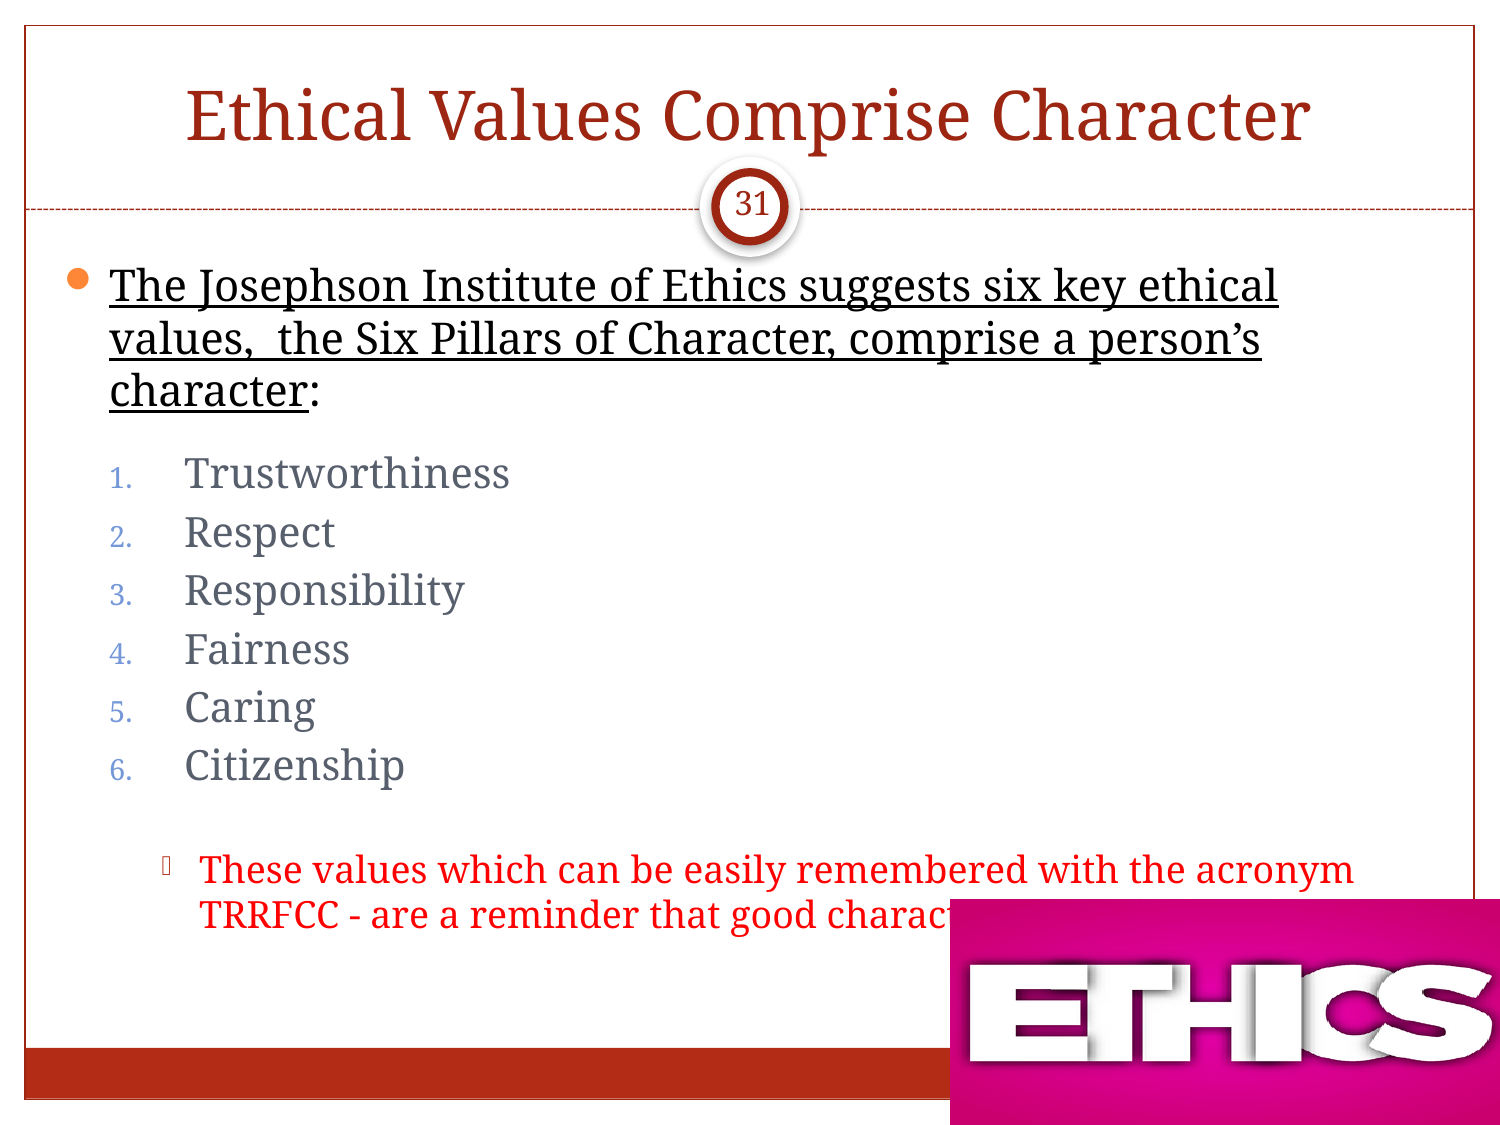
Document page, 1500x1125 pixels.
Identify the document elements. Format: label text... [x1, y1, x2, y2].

picture [949, 899, 1500, 1125]
slide_number 31 [715, 168, 791, 241]
title Ethical Values Comprise Character [49, 37, 1450, 162]
list The Josephson Institute of Ethics suggests six key ethical values, the Six Pillars of Character, comprise a person’s character: Trustworthiness Respect Responsibility Fairness Caring Citizenship These values which can be easily remembered with the acronym TRRFCC - are a reminder that good character is terrific. [49, 250, 1445, 1001]
